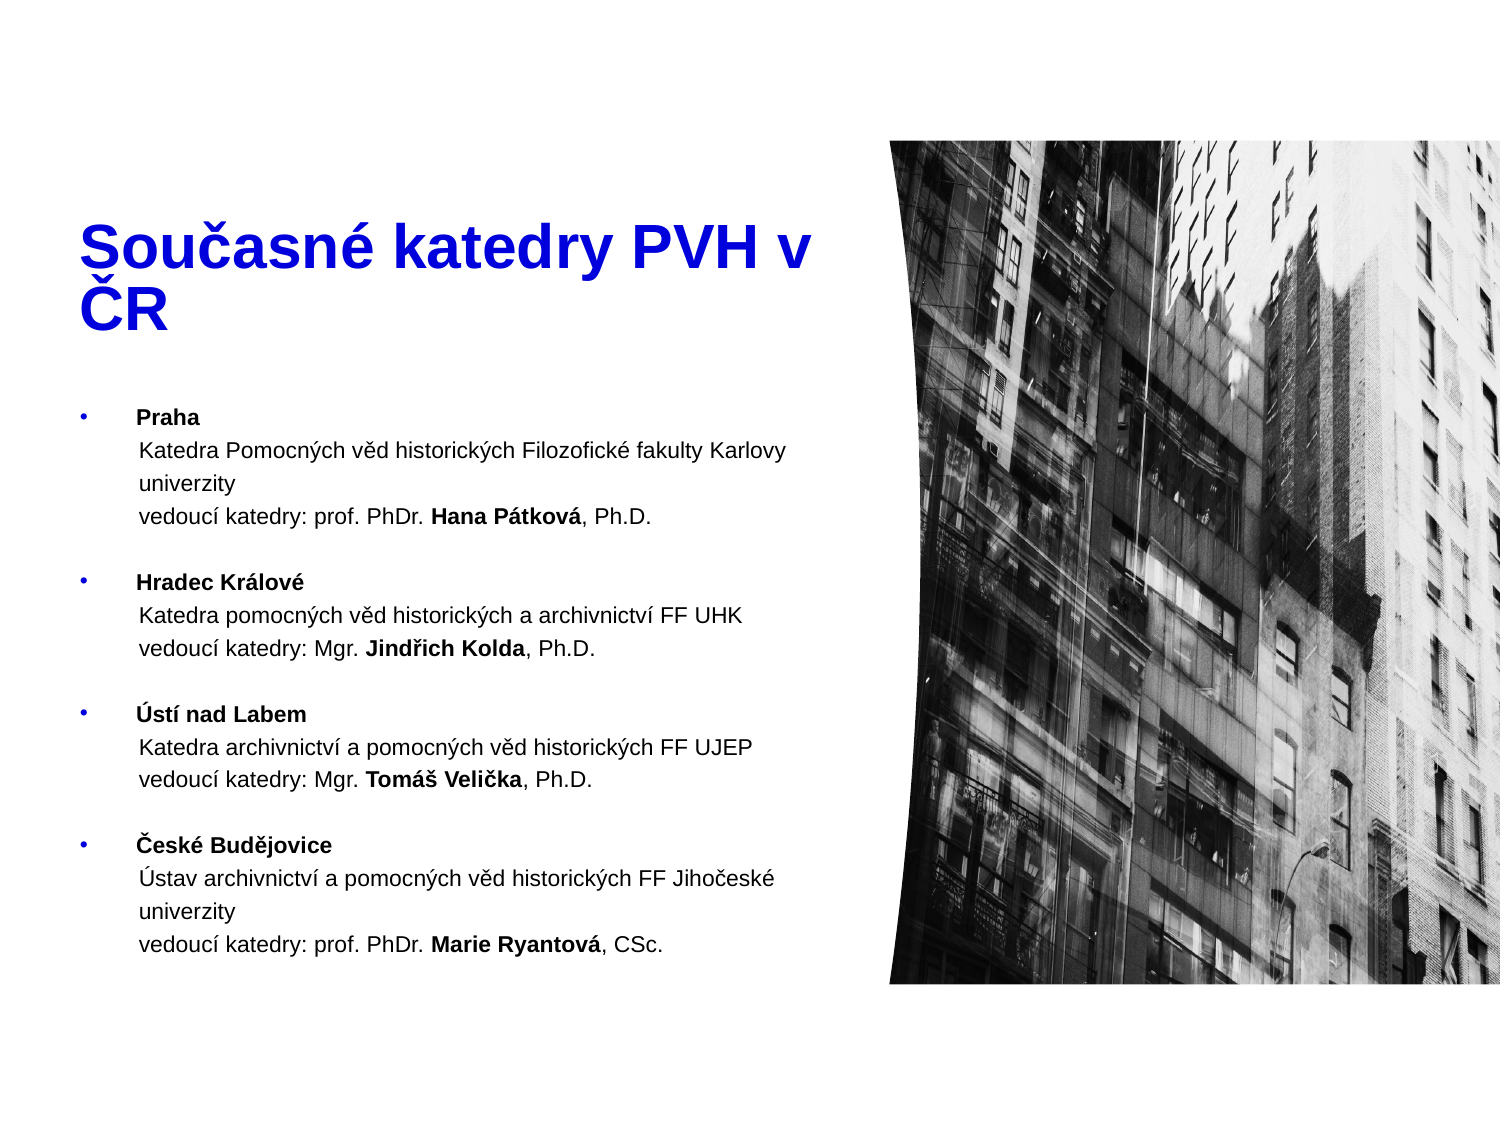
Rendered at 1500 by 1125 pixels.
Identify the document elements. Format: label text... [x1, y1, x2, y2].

picture [889, 140, 1500, 985]
title Současné katedry PVH v ČR [79, 218, 842, 397]
list Praha Katedra Pomocných věd historických Filozofické fakulty Karlovy univerzity vedoucí katedry: prof. PhDr. Hana Pátková, Ph.D. Hradec Králové Katedra pomocných věd historických a archivnictví FF UHK vedoucí katedry: Mgr. Jindřich Kolda, Ph.D. Ústí nad Labem Katedra archivnictví a pomocných věd historických FF UJEP vedoucí katedry: Mgr. Tomáš Velička, Ph.D. České Budějovice Ústav archivnictví a pomocných věd historických FF Jihočeské univerzity vedoucí katedry: prof. PhDr. Marie Ryantová, CSc. [79, 397, 842, 863]
